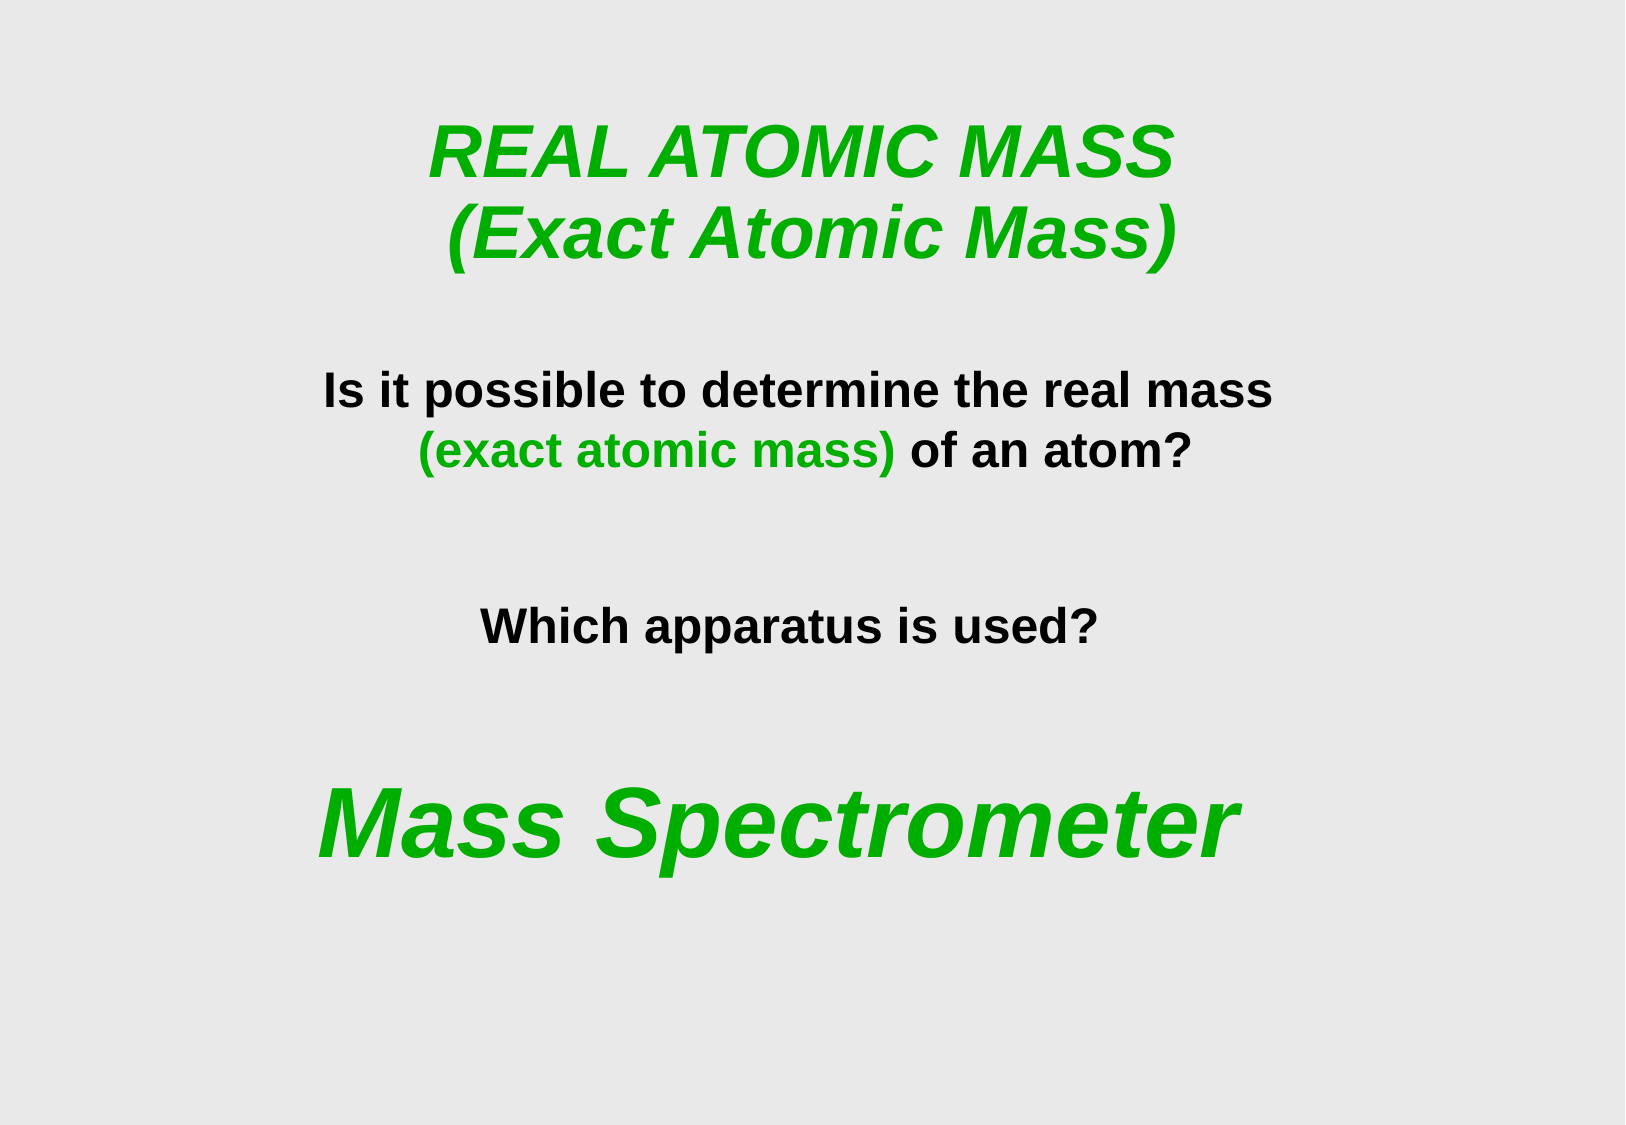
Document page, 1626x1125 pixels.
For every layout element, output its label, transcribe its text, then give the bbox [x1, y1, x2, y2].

text_box Is it possible to determine the real mass (exact atomic mass) of an atom? [135, 349, 1476, 485]
text_box Mass Spectrometer [303, 750, 1400, 957]
text_box Which apparatus is used? [465, 586, 1115, 662]
title REAL ATOMIC MASS (Exact Atomic Mass) [176, 99, 1449, 288]
